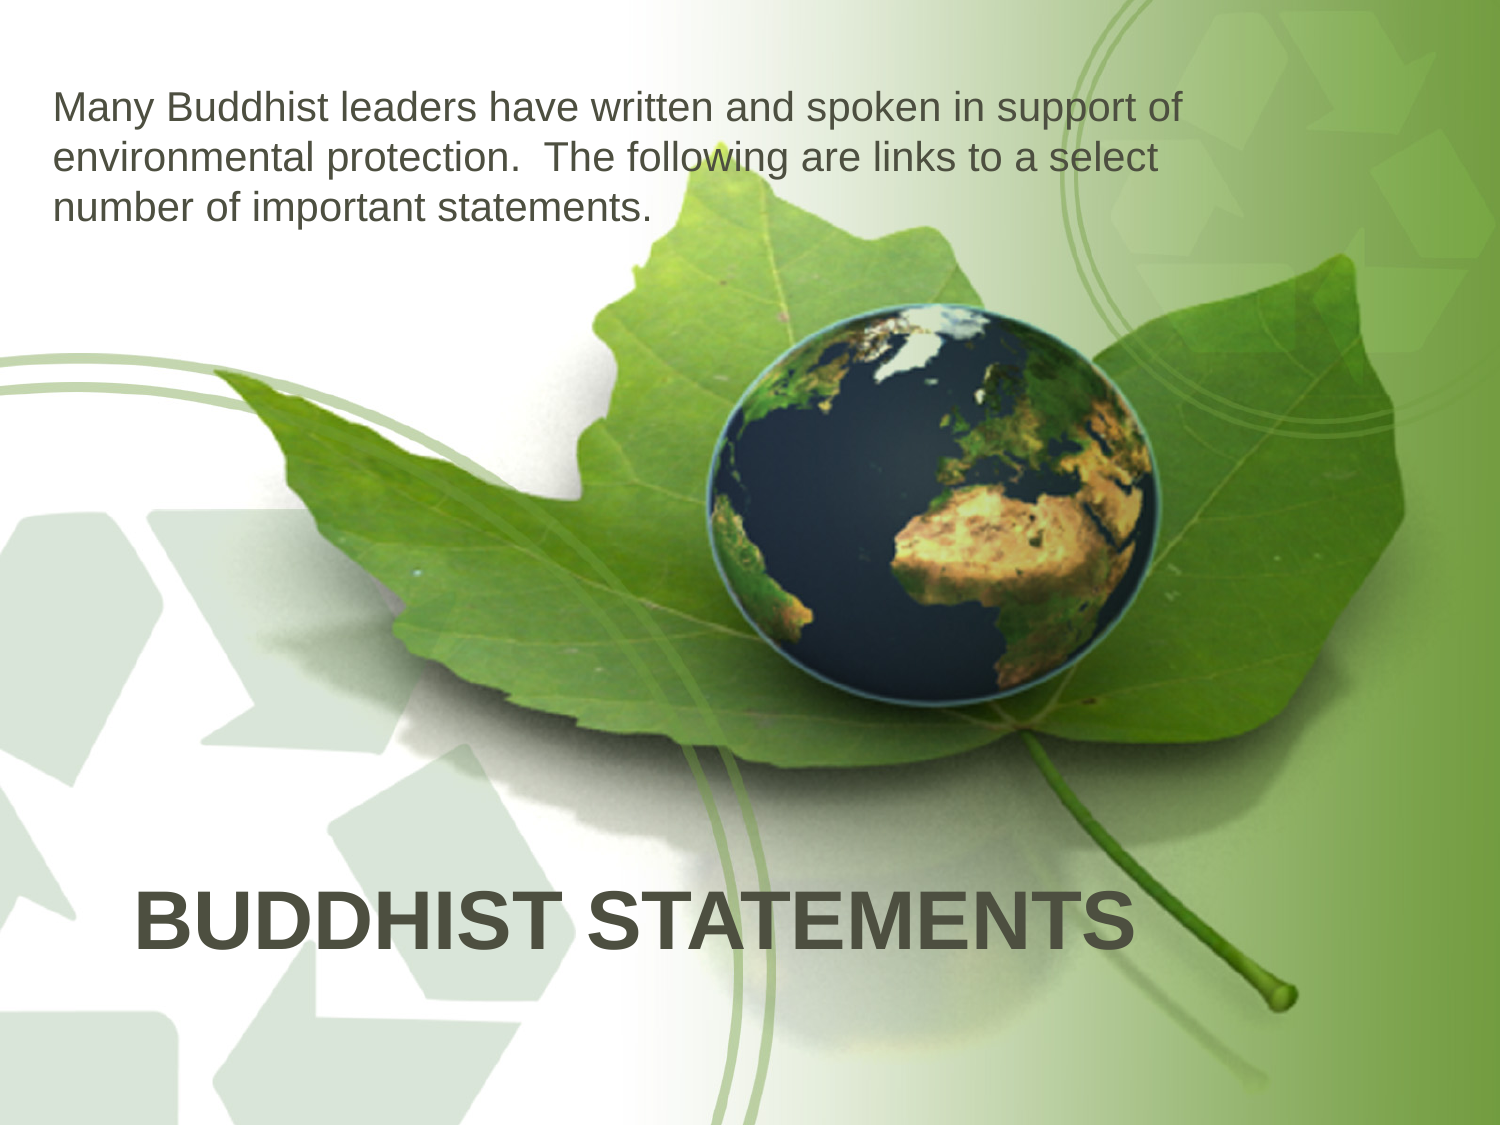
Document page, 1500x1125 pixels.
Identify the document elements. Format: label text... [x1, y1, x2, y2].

list Many Buddhist leaders have written and spoken in support of environmental protection. The following are links to a select number of important statements. [37, 50, 1313, 297]
picture [0, 0, 1500, 1125]
title Buddhist statements [118, 858, 1394, 1083]
